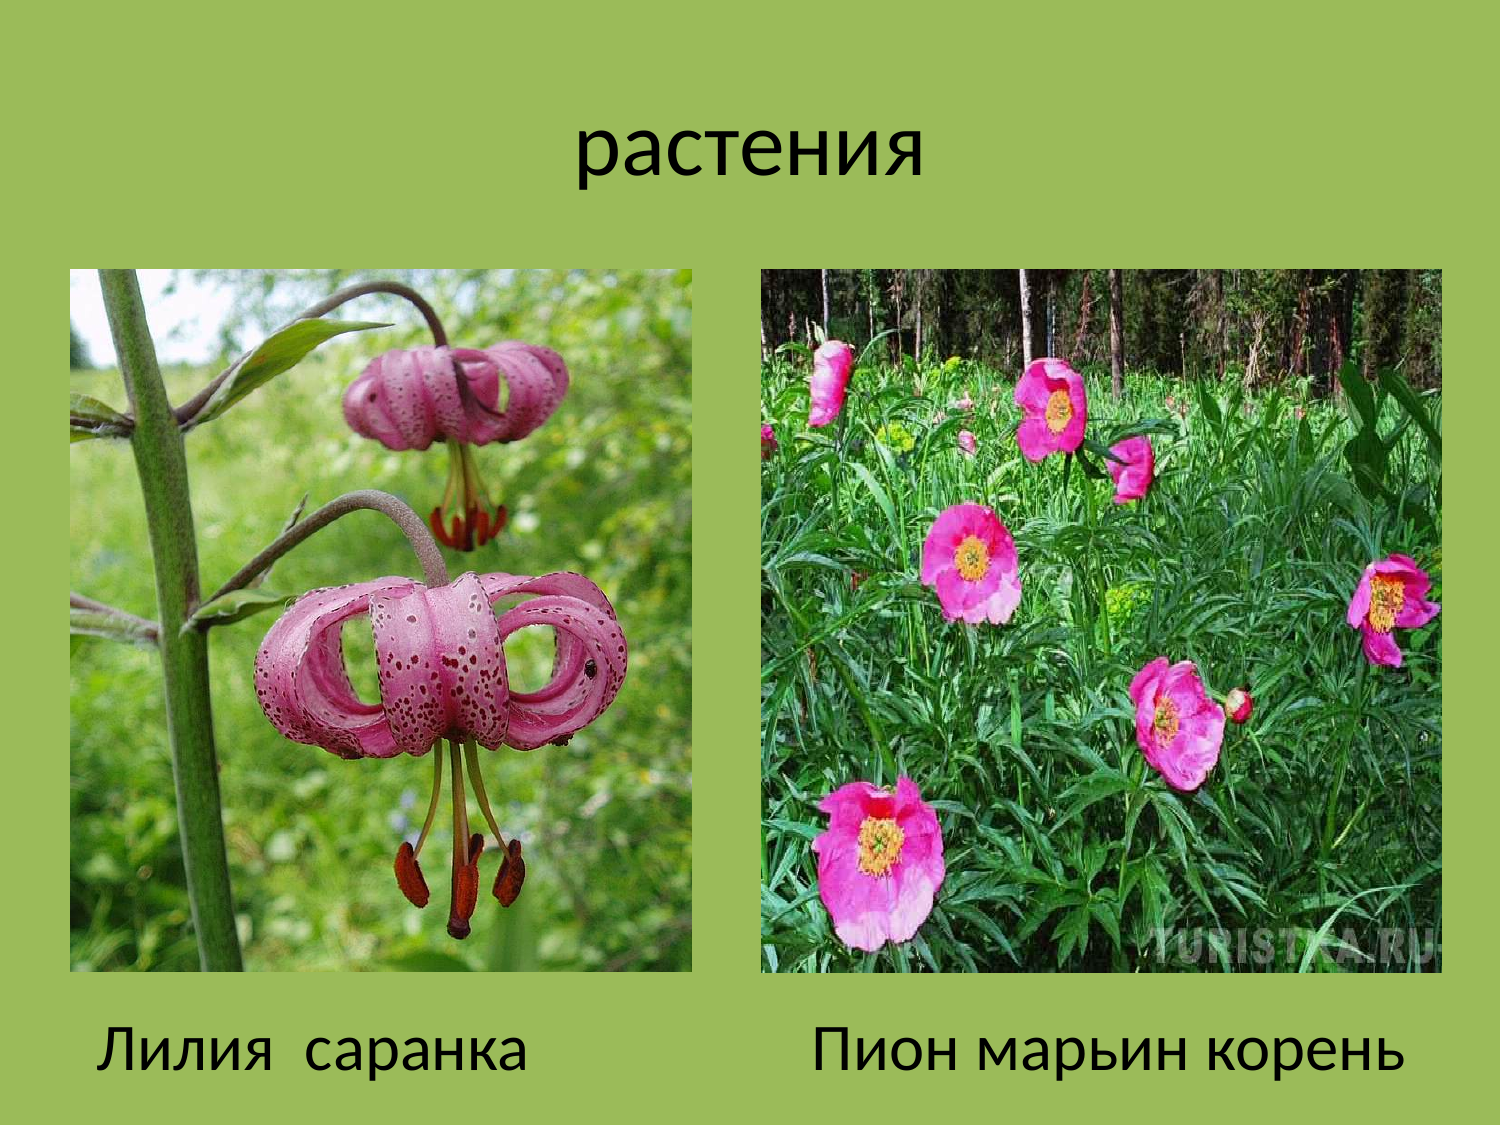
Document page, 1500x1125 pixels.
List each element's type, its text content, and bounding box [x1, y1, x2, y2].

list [70, 269, 692, 972]
picture [761, 269, 1442, 973]
text_box Пион марьин корень [796, 996, 1465, 1091]
text_box Лилия саранка [81, 996, 680, 1091]
title растения [75, 45, 1425, 233]
